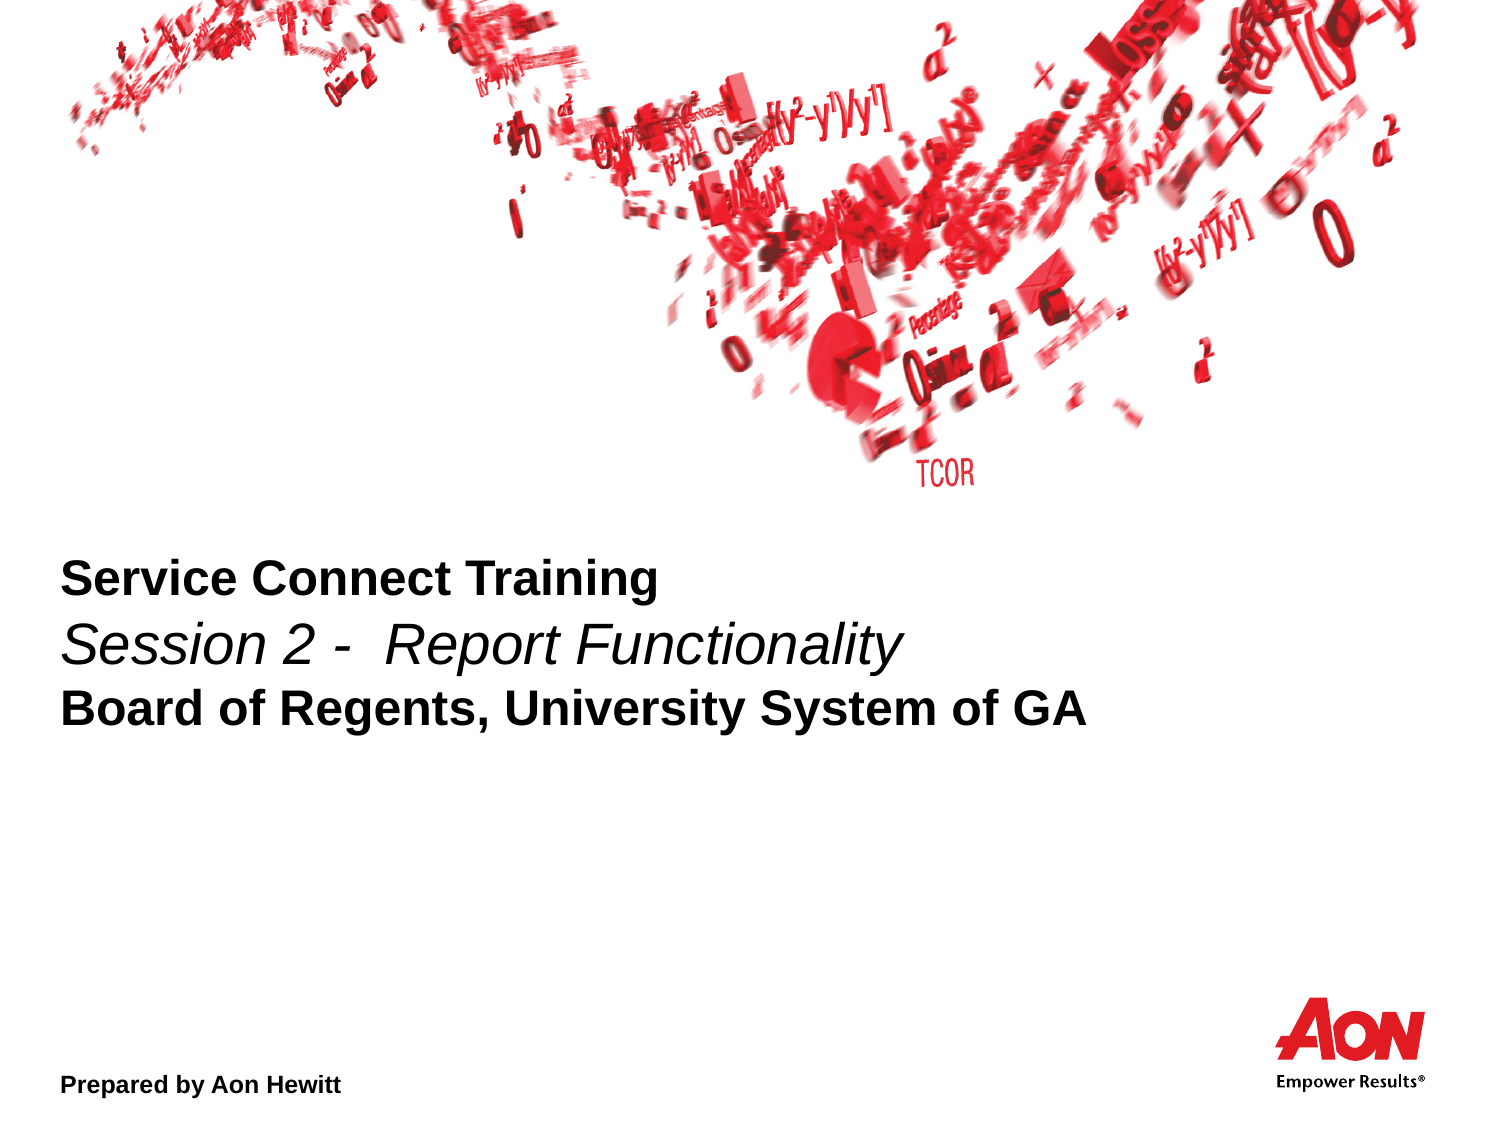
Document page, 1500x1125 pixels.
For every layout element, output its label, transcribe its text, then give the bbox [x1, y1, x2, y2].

picture [60, 0, 1440, 551]
title Service Connect Training Session 2 - Report Functionality Board of Regents, University System of GA [59, 600, 1440, 737]
